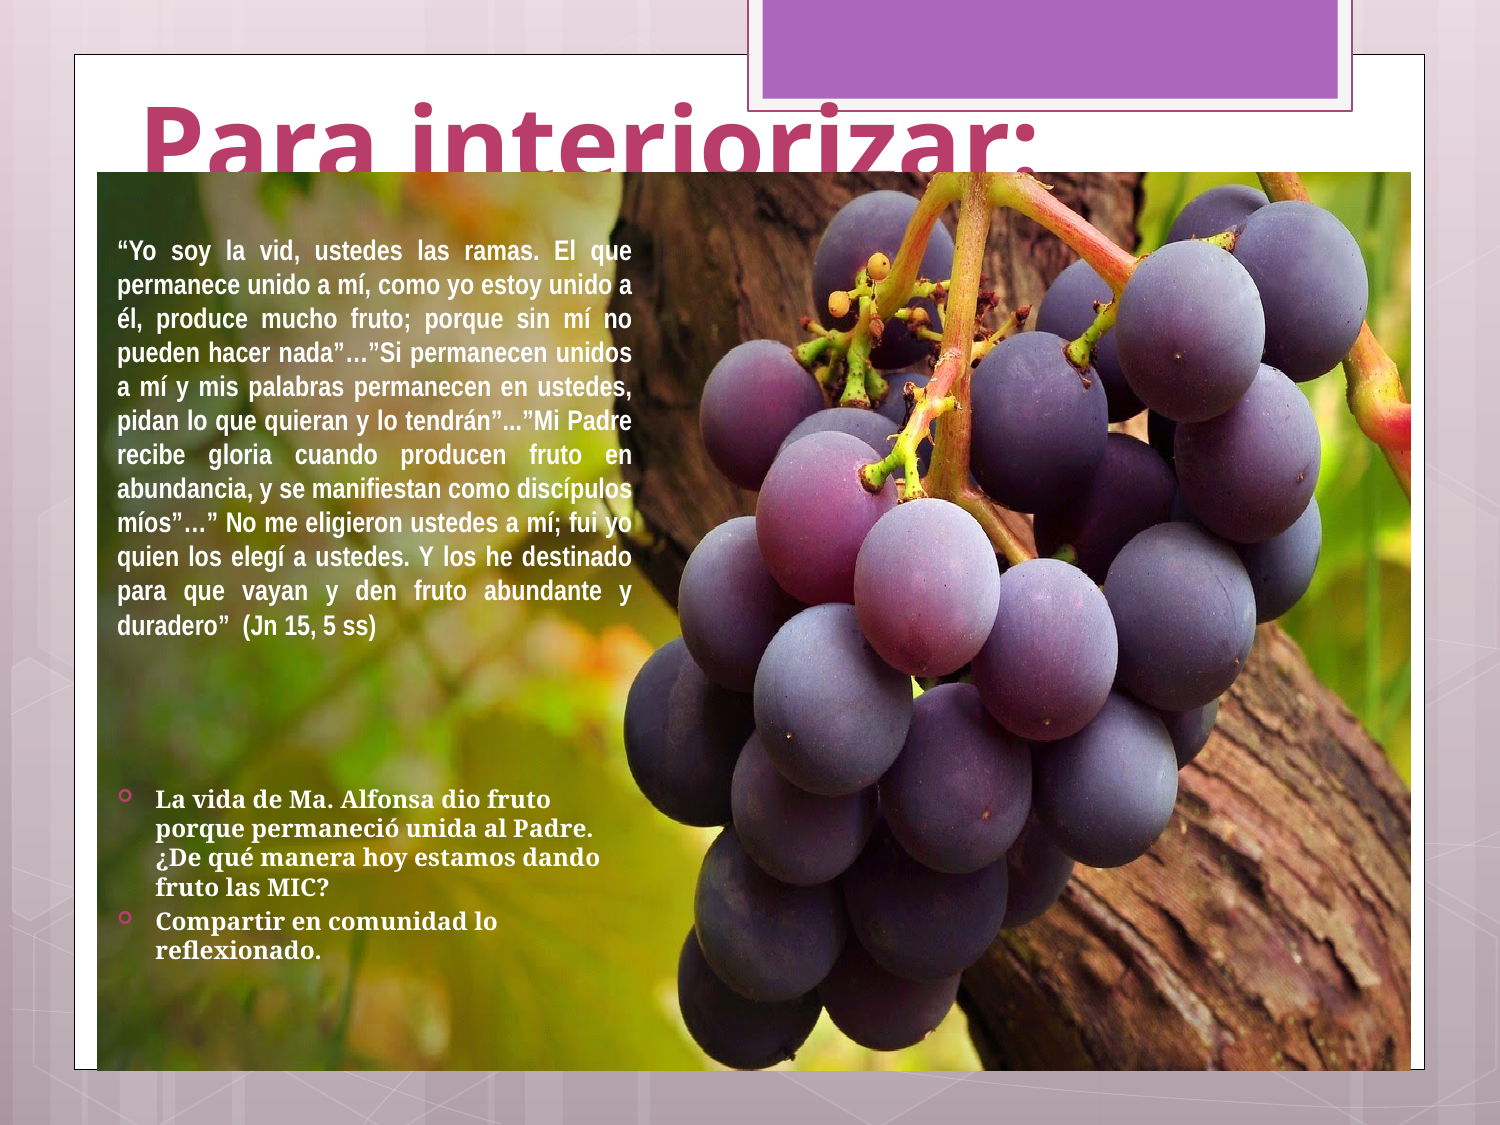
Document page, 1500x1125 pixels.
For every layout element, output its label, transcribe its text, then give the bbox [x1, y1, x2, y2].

picture [96, 172, 1412, 1071]
title Para interiorizar: [123, 66, 1277, 170]
